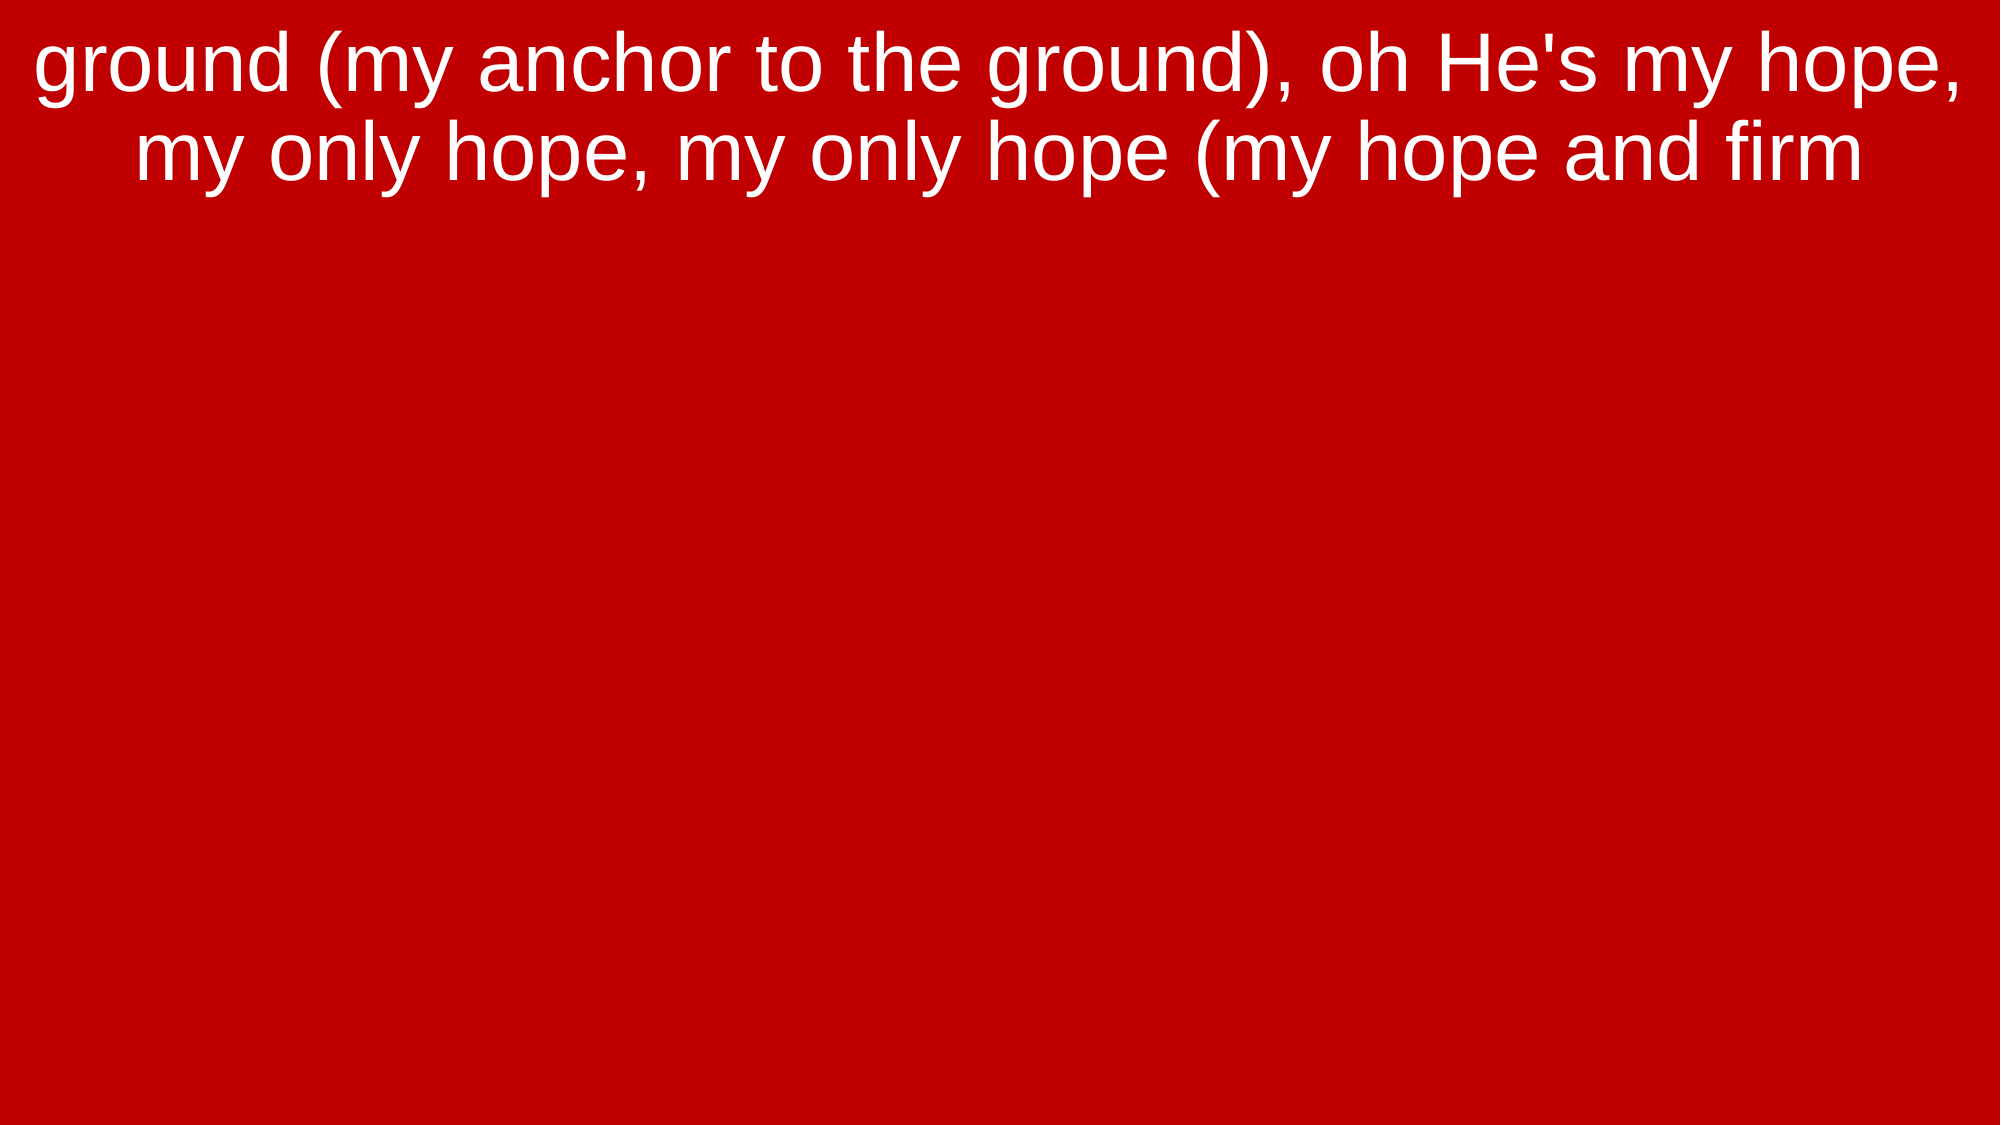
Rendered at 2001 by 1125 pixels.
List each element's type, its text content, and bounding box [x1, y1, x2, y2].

list ground (my anchor to the ground), oh He's my hope, my only hope, my only hope (my hope and firm [0, 11, 2000, 925]
